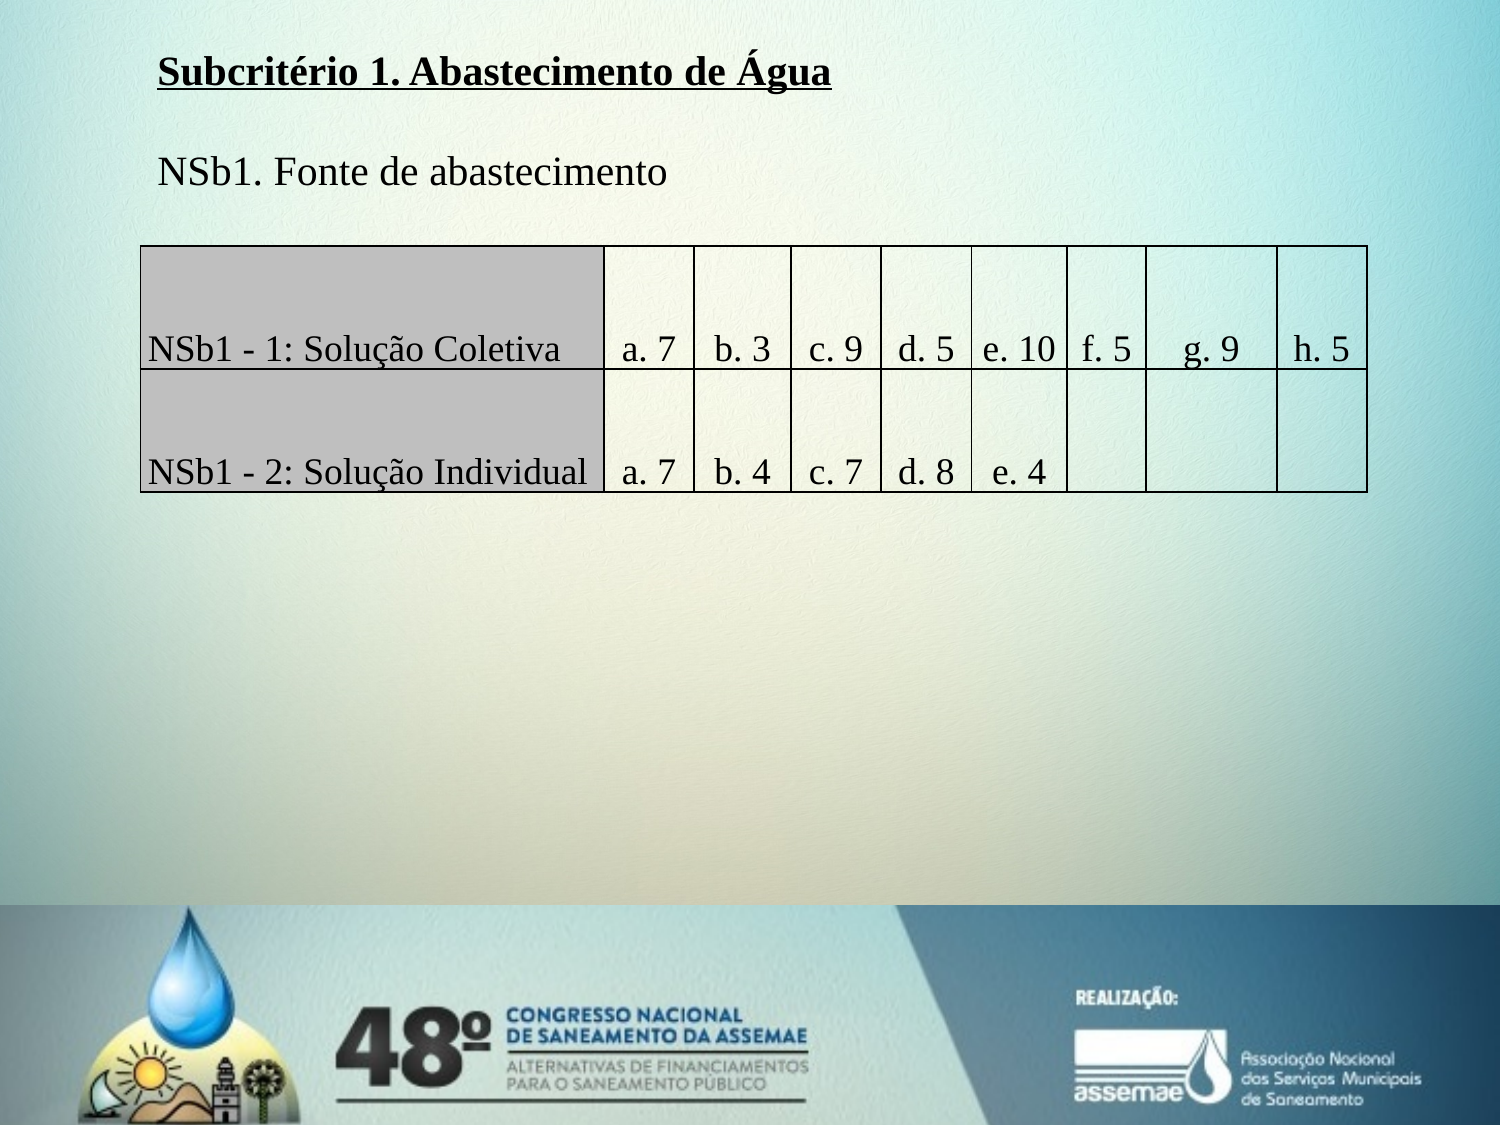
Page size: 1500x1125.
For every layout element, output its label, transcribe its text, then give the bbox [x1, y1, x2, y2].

picture [0, 0, 1500, 1125]
table_header e. 10 [972, 247, 1066, 368]
table_cell [1147, 370, 1276, 491]
table_header f. 5 [1068, 247, 1145, 368]
table_cell [1278, 370, 1366, 491]
table_cell [1068, 370, 1145, 491]
table_cell e. 4 [972, 370, 1066, 491]
table_header NSb1 - 1: Solução Coletiva [141, 247, 603, 368]
table_cell a. 7 [605, 370, 693, 491]
table_cell NSb1 - 2: Solução Individual [141, 370, 603, 491]
text_box Subcritério 1. Abastecimento de Água NSb1. Fonte de abastecimento [142, 36, 848, 247]
table_cell b. 4 [695, 370, 790, 491]
table_cell c. 7 [792, 370, 880, 491]
table_header a. 7 [605, 247, 693, 368]
table_header d. 5 [882, 247, 971, 368]
table_header h. 5 [1278, 247, 1366, 368]
table_cell d. 8 [882, 370, 971, 491]
table_header g. 9 [1147, 247, 1276, 368]
table_header b. 3 [695, 247, 790, 368]
table_header c. 9 [792, 247, 880, 368]
